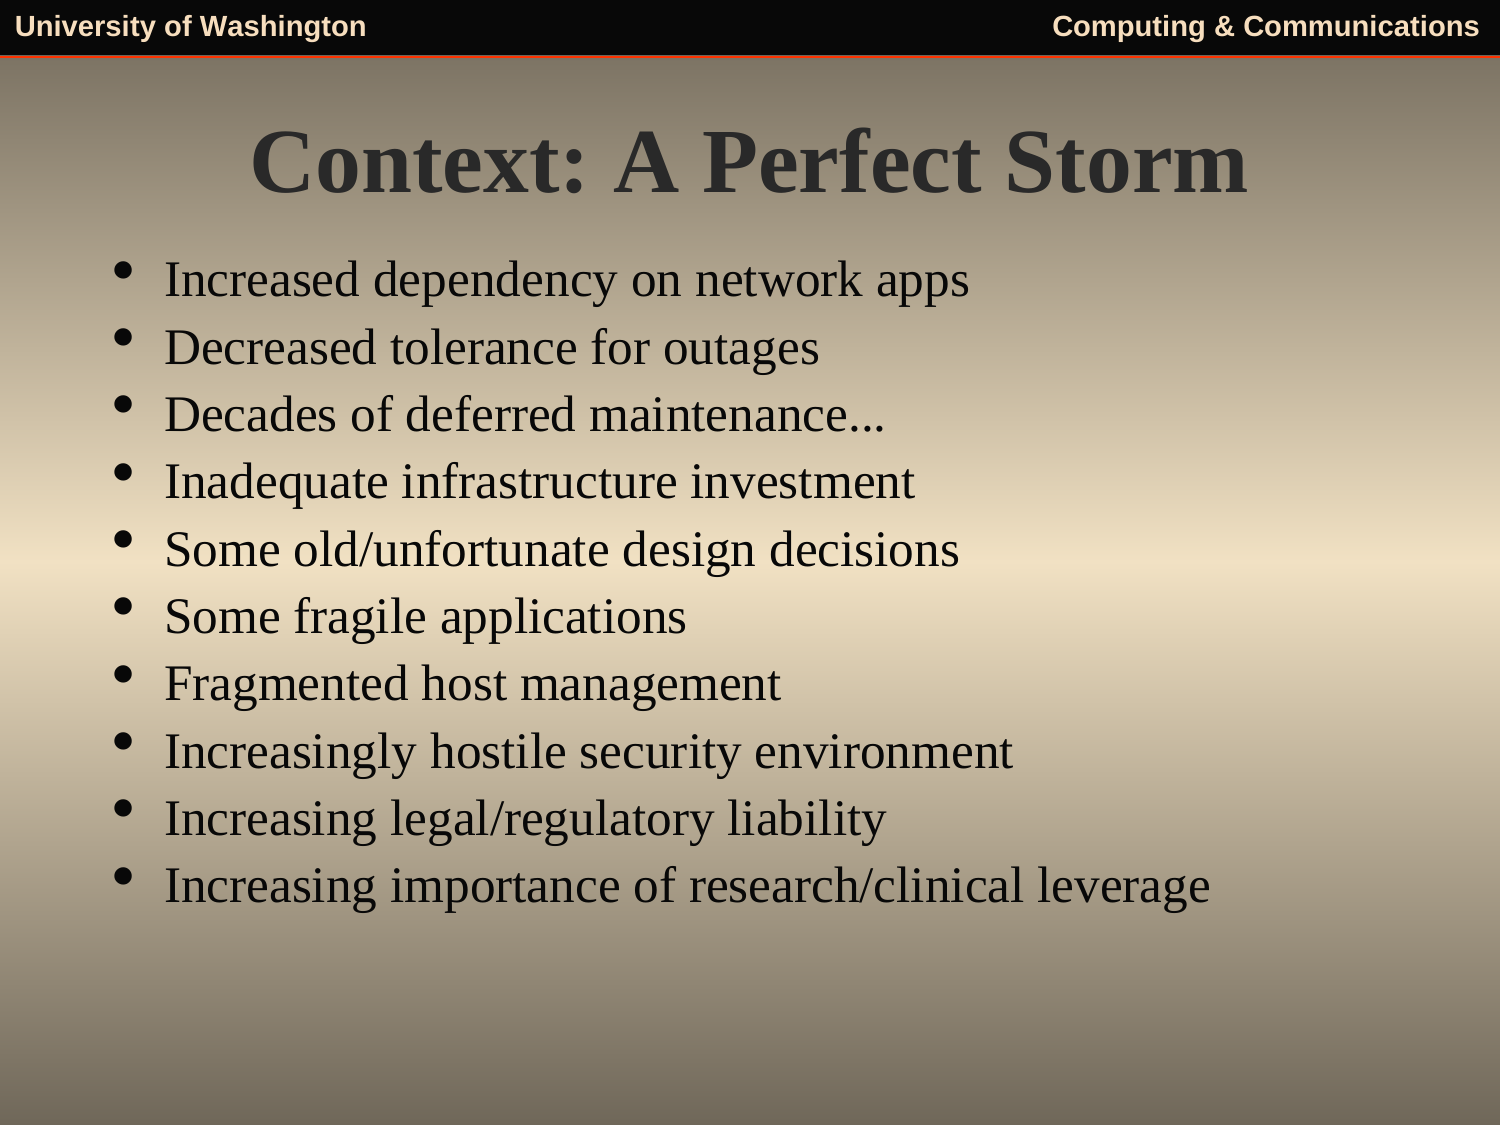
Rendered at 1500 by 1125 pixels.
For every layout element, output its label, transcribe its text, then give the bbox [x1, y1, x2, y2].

title Context: A Perfect Storm [112, 99, 1388, 225]
list Increased dependency on network apps Decreased tolerance for outages Decades of deferred maintenance... Inadequate infrastructure investment Some old/unfortunate design decisions Some fragile applications Fragmented host management Increasingly hostile security environment Increasing legal/regulatory liability Increasing importance of research/clinical leverage [99, 249, 1438, 925]
